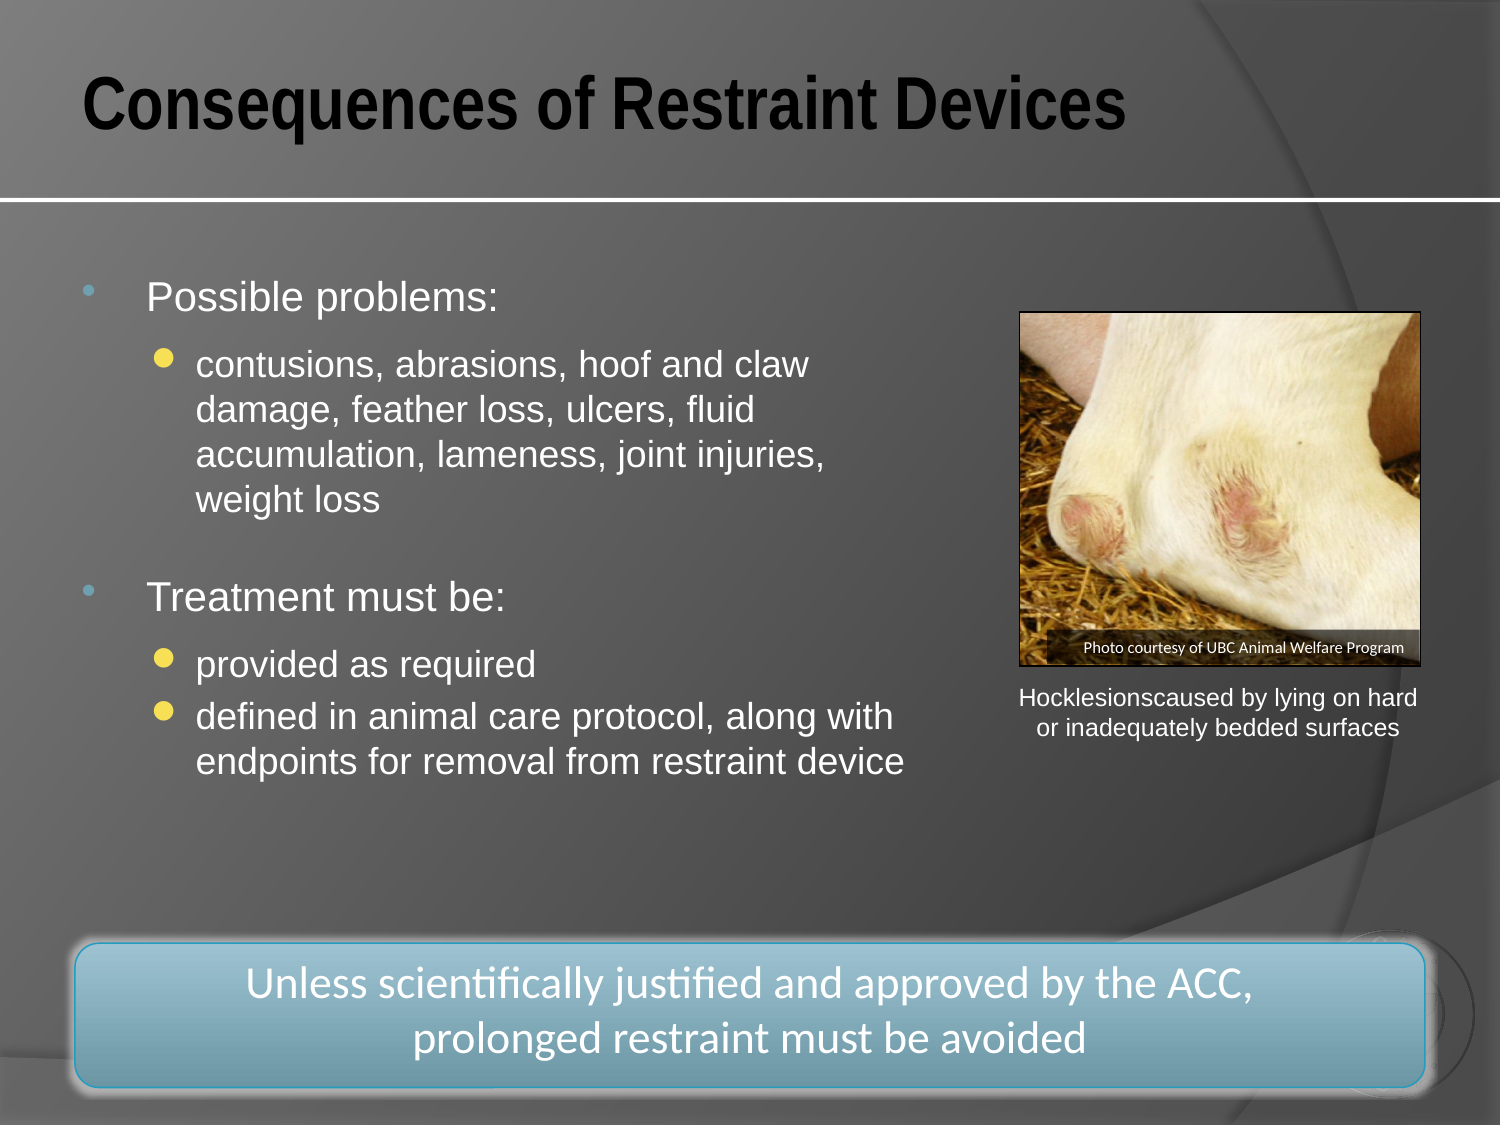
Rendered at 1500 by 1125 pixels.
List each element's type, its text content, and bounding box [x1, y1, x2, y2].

picture [1306, 929, 1475, 1099]
title Consequences of Restraint Devices [74, 5, 1301, 194]
text_box Unless scientifically justified and approved by the ACC, prolonged restraint must be avoided [74, 938, 1434, 1079]
text_box [75, 641, 1375, 867]
text_box [79, 1079, 1421, 1089]
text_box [1020, 312, 1421, 666]
text_box Hocklesionscaused by lying on hard or inadequately bedded surfaces [996, 673, 1442, 749]
list Possible problems: contusions, abrasions, hoof and claw damage, feather loss, ulcers, fluid accumulation, lameness, joint injuries, weight loss Treatment must be: provided as required defined in animal care protocol, along with endpoints for removal from restraint device [62, 262, 950, 913]
